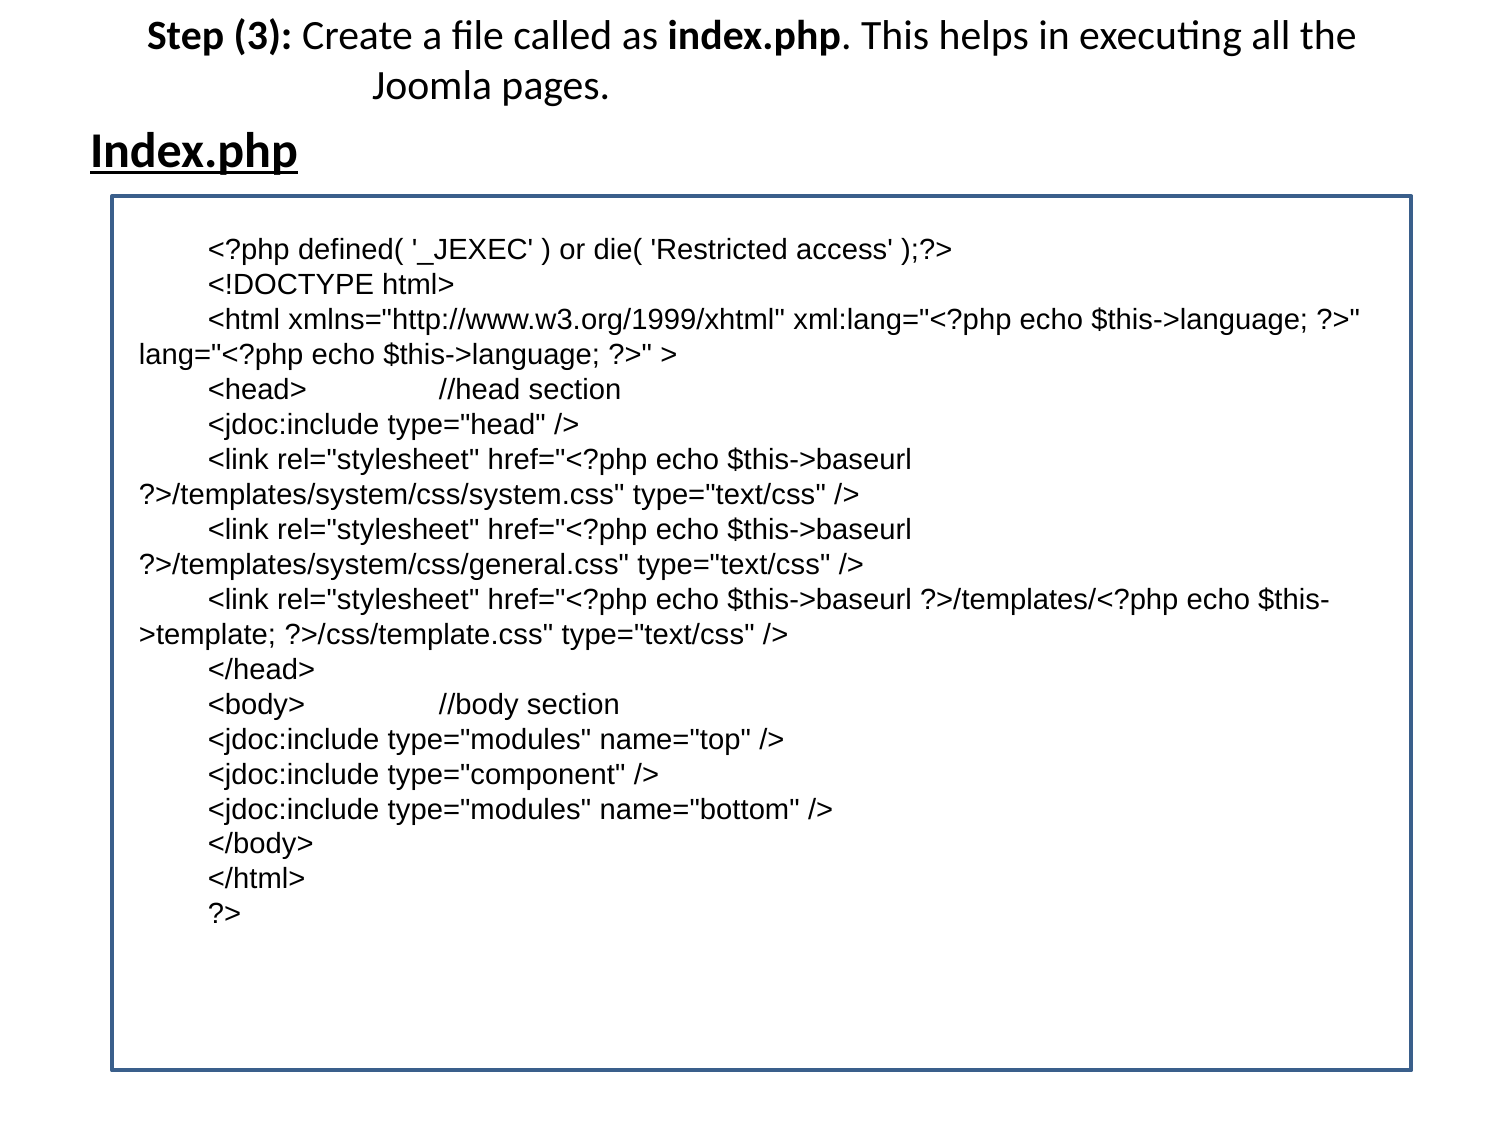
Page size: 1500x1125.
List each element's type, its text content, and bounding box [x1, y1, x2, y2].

text_box [110, 194, 1413, 1072]
text_box <?php defined( '_JEXEC' ) or die( 'Restricted access' );?> <!DOCTYPE html> <html xmlns="http://www.w3.org/1999/xhtml" xml:lang="<?php echo $this->language; ?>" lang="<?php echo $this->language; ?>" > <head> //head section <jdoc:include type="head" /> <link rel="stylesheet" href="<?php echo $this->baseurl ?>/templates/system/css/system.css" type="text/css" /> <link rel="stylesheet" href="<?php echo $this->baseurl ?>/templates/system/css/general.css" type="text/css" /> <link rel="stylesheet" href="<?php echo $this->baseurl ?>/templates/<?php echo $this->template; ?>/css/template.css" type="text/css" /> </head> <body> //body section <jdoc:include type="modules" name="top" /> <jdoc:include type="component" /> <jdoc:include type="modules" name="bottom" /> </body> </html> ?> [123, 223, 1400, 938]
list Step (3): Create a file called as index.php. This helps in executing all the Joomla pages. Index.php [75, 0, 1425, 1125]
